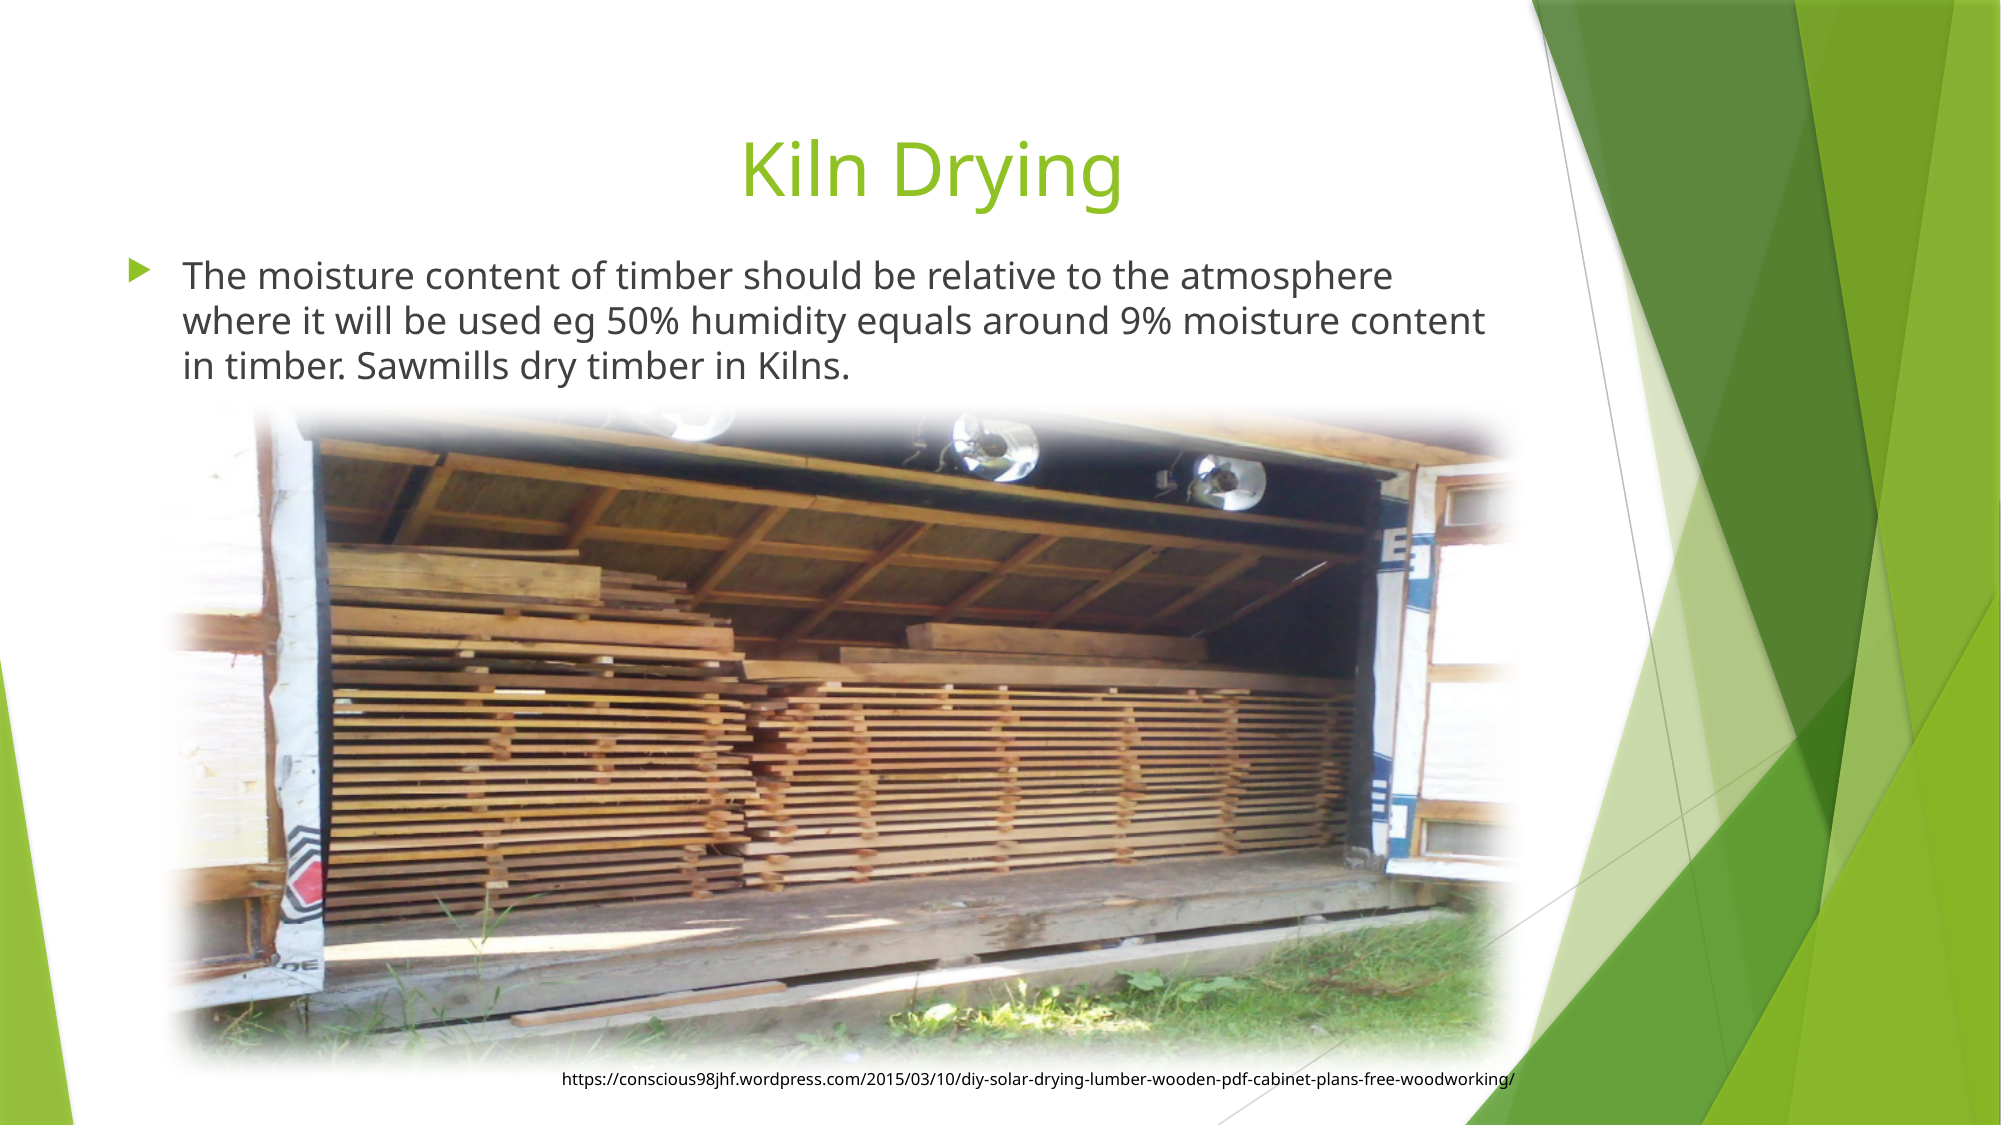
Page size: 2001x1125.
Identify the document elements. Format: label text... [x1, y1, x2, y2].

title Kiln Drying [227, 114, 1638, 331]
list The moisture content of timber should be relative to the atmosphere where it will be used eg 50% humidity equals around 9% moisture content in timber. Sawmills dry timber in Kilns. [111, 244, 1522, 882]
picture [160, 402, 1522, 1080]
text_box https://conscious98jhf.wordpress.com/2015/03/10/diy-solar-drying-lumber-wooden-pdf-cabinet-plans-free-woodworking/ [547, 1061, 1548, 1097]
